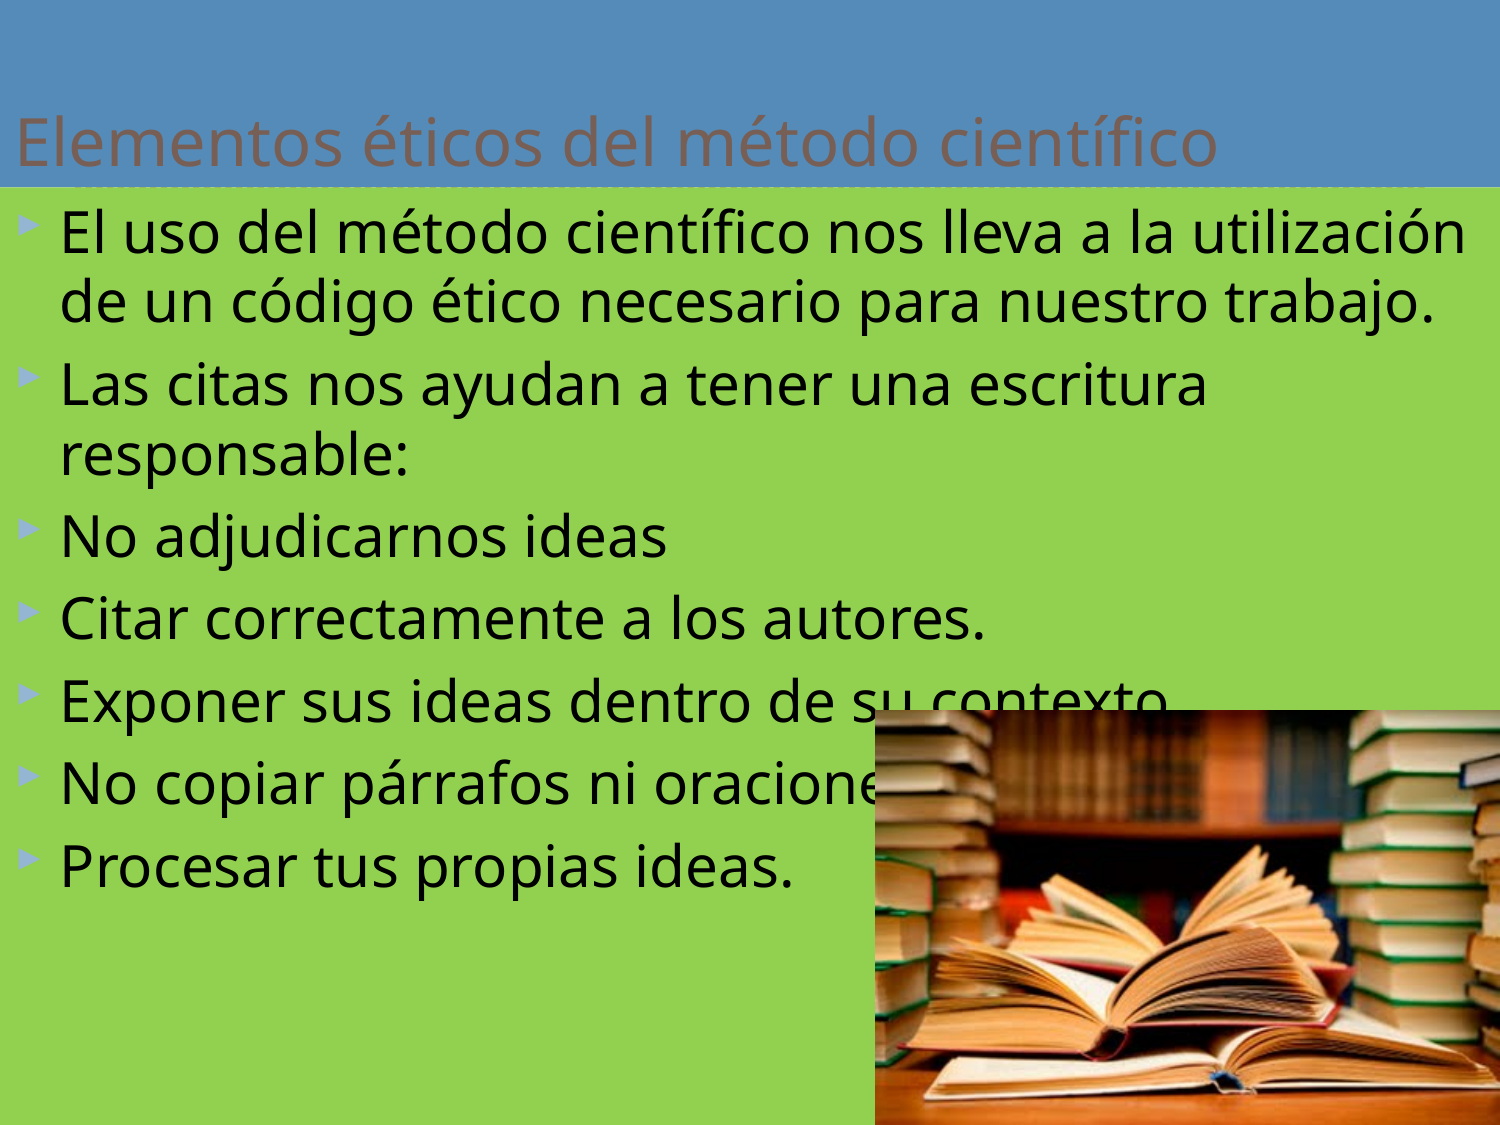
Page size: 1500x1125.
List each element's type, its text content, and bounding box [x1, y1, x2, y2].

picture [874, 710, 1500, 1125]
list El uso del método científico nos lleva a la utilización de un código ético necesario para nuestro trabajo. Las citas nos ayudan a tener una escritura responsable: No adjudicarnos ideas Citar correctamente a los autores. Exponer sus ideas dentro de su contexto. No copiar párrafos ni oraciones Procesar tus propias ideas. [0, 187, 1500, 1125]
title Elementos éticos del método científico [0, 0, 1500, 187]
